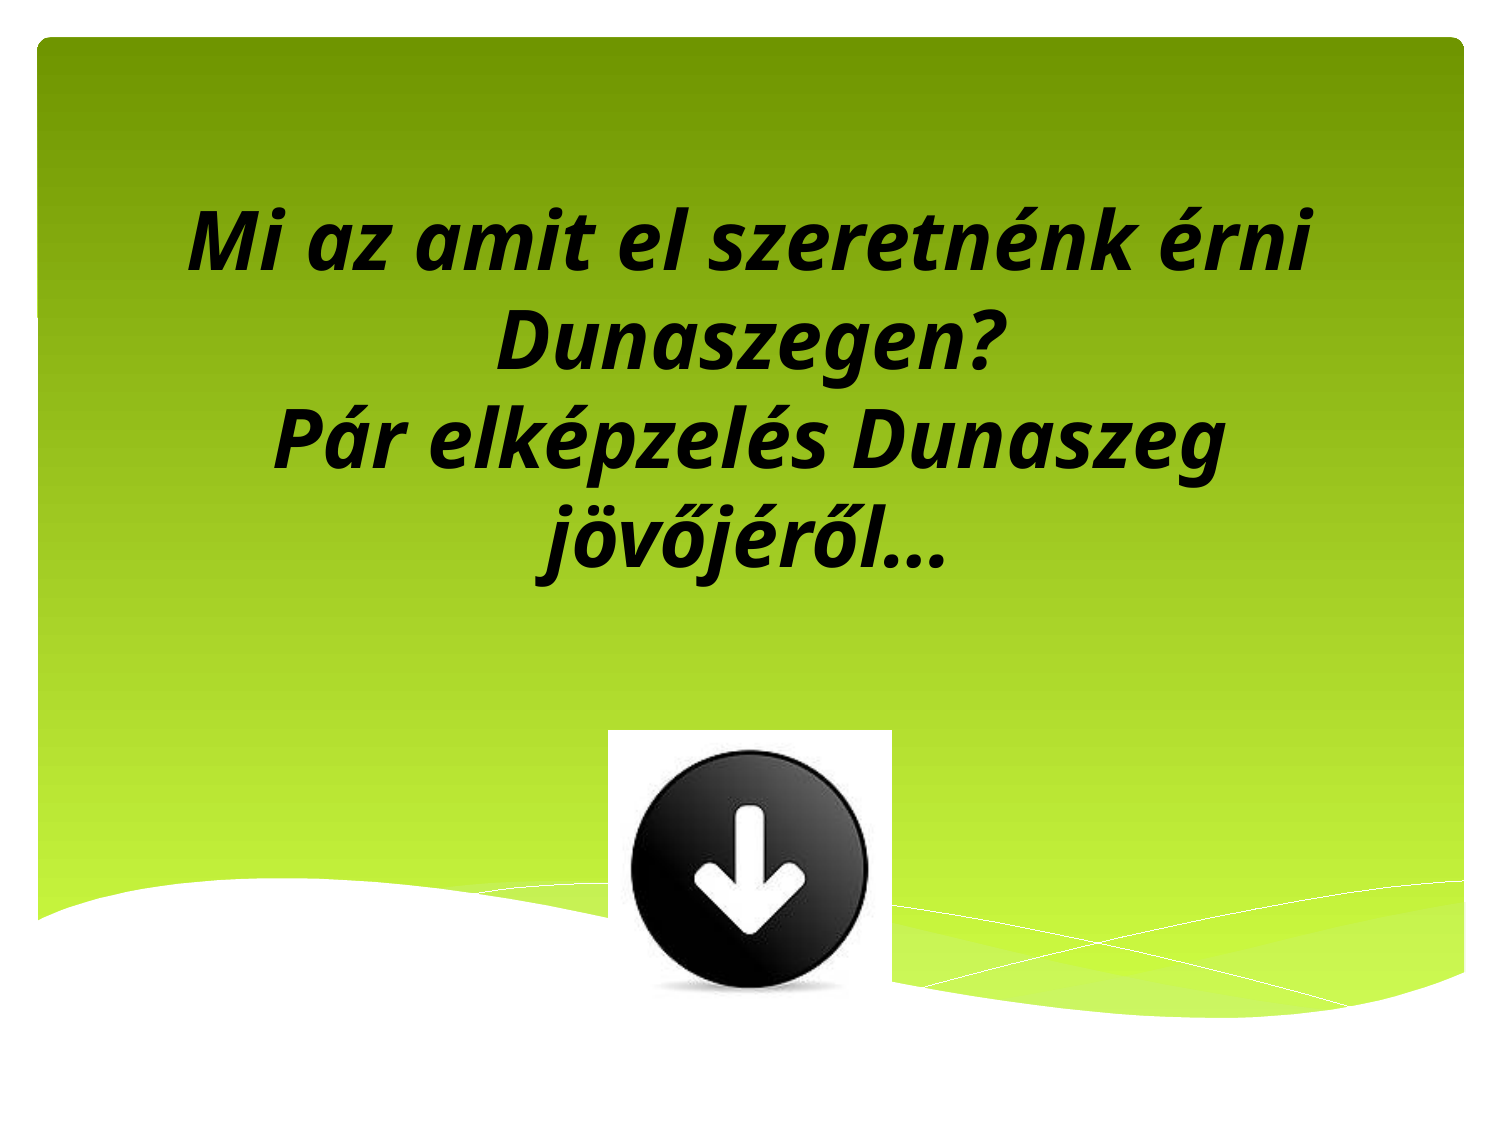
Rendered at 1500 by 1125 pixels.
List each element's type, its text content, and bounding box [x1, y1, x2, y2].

picture [608, 730, 892, 1015]
title Mi az amit el szeretnénk érni Dunaszegen? Pár elképzelés Dunaszeg jövőjéről… [112, 178, 1388, 691]
